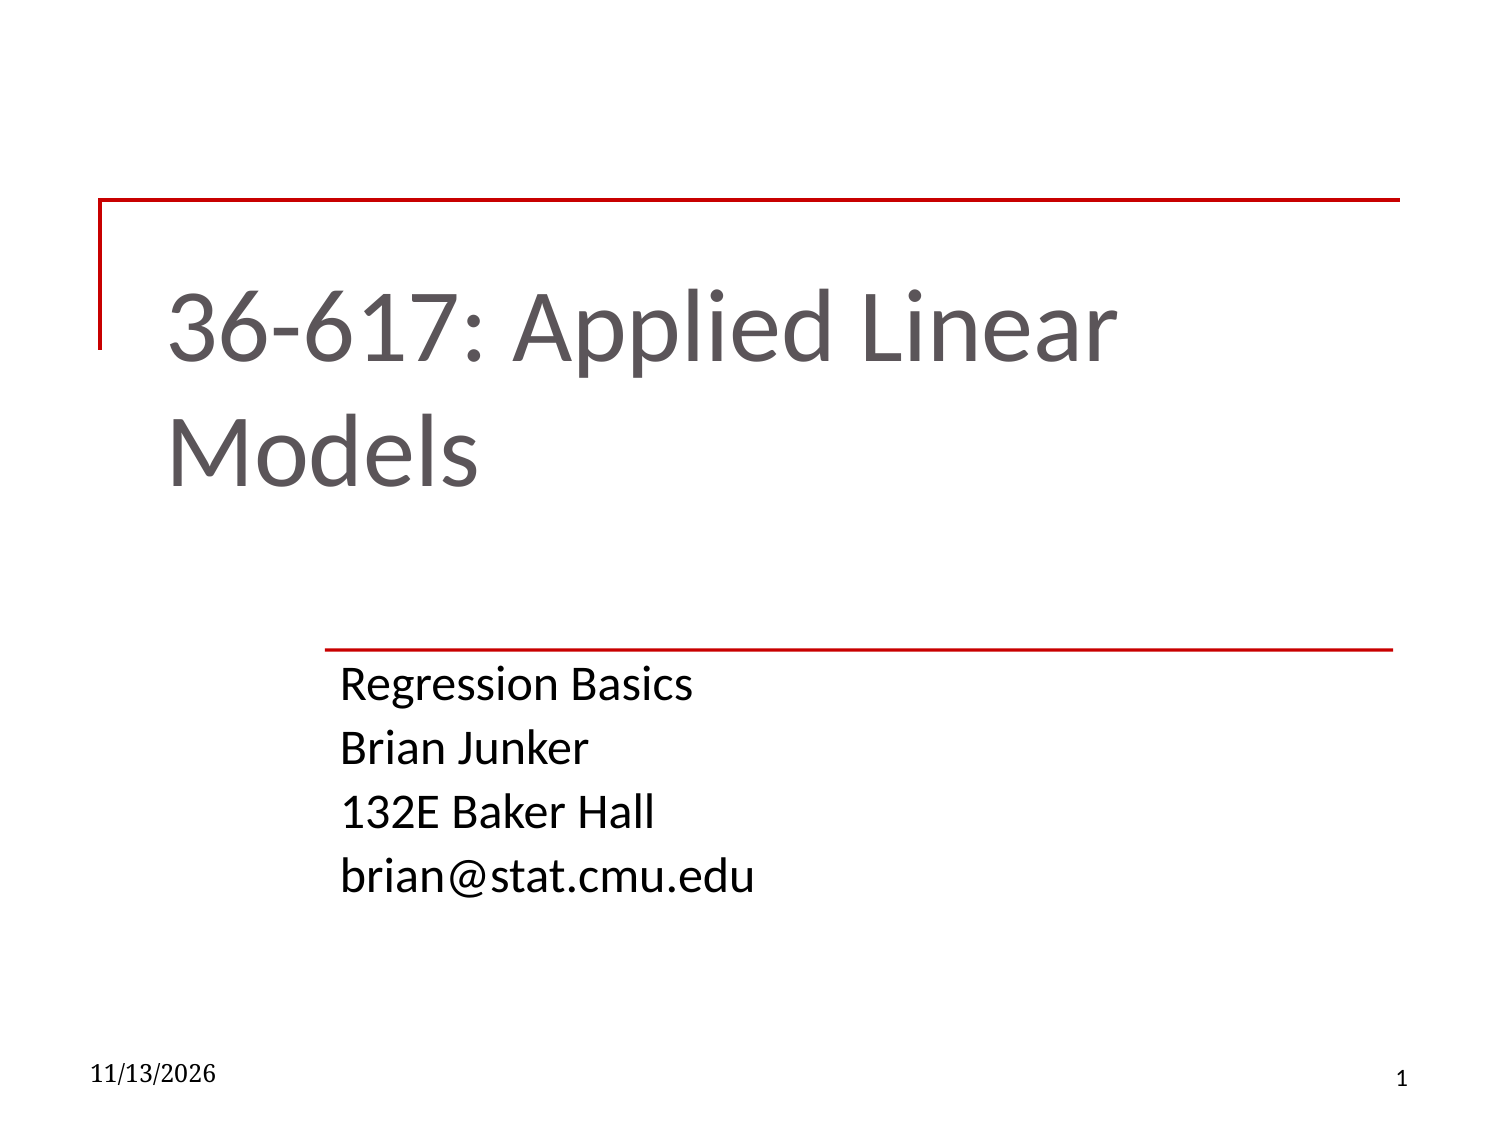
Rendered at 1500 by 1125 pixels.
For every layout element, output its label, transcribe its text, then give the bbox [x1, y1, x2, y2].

slide_number 1 [1073, 1024, 1424, 1100]
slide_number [75, 1024, 425, 1100]
title 36-617: Applied Linear Models [150, 249, 1401, 538]
subtitle Regression Basics Brian Junker 132E Baker Hall brian@stat.cmu.edu [324, 650, 1400, 938]
